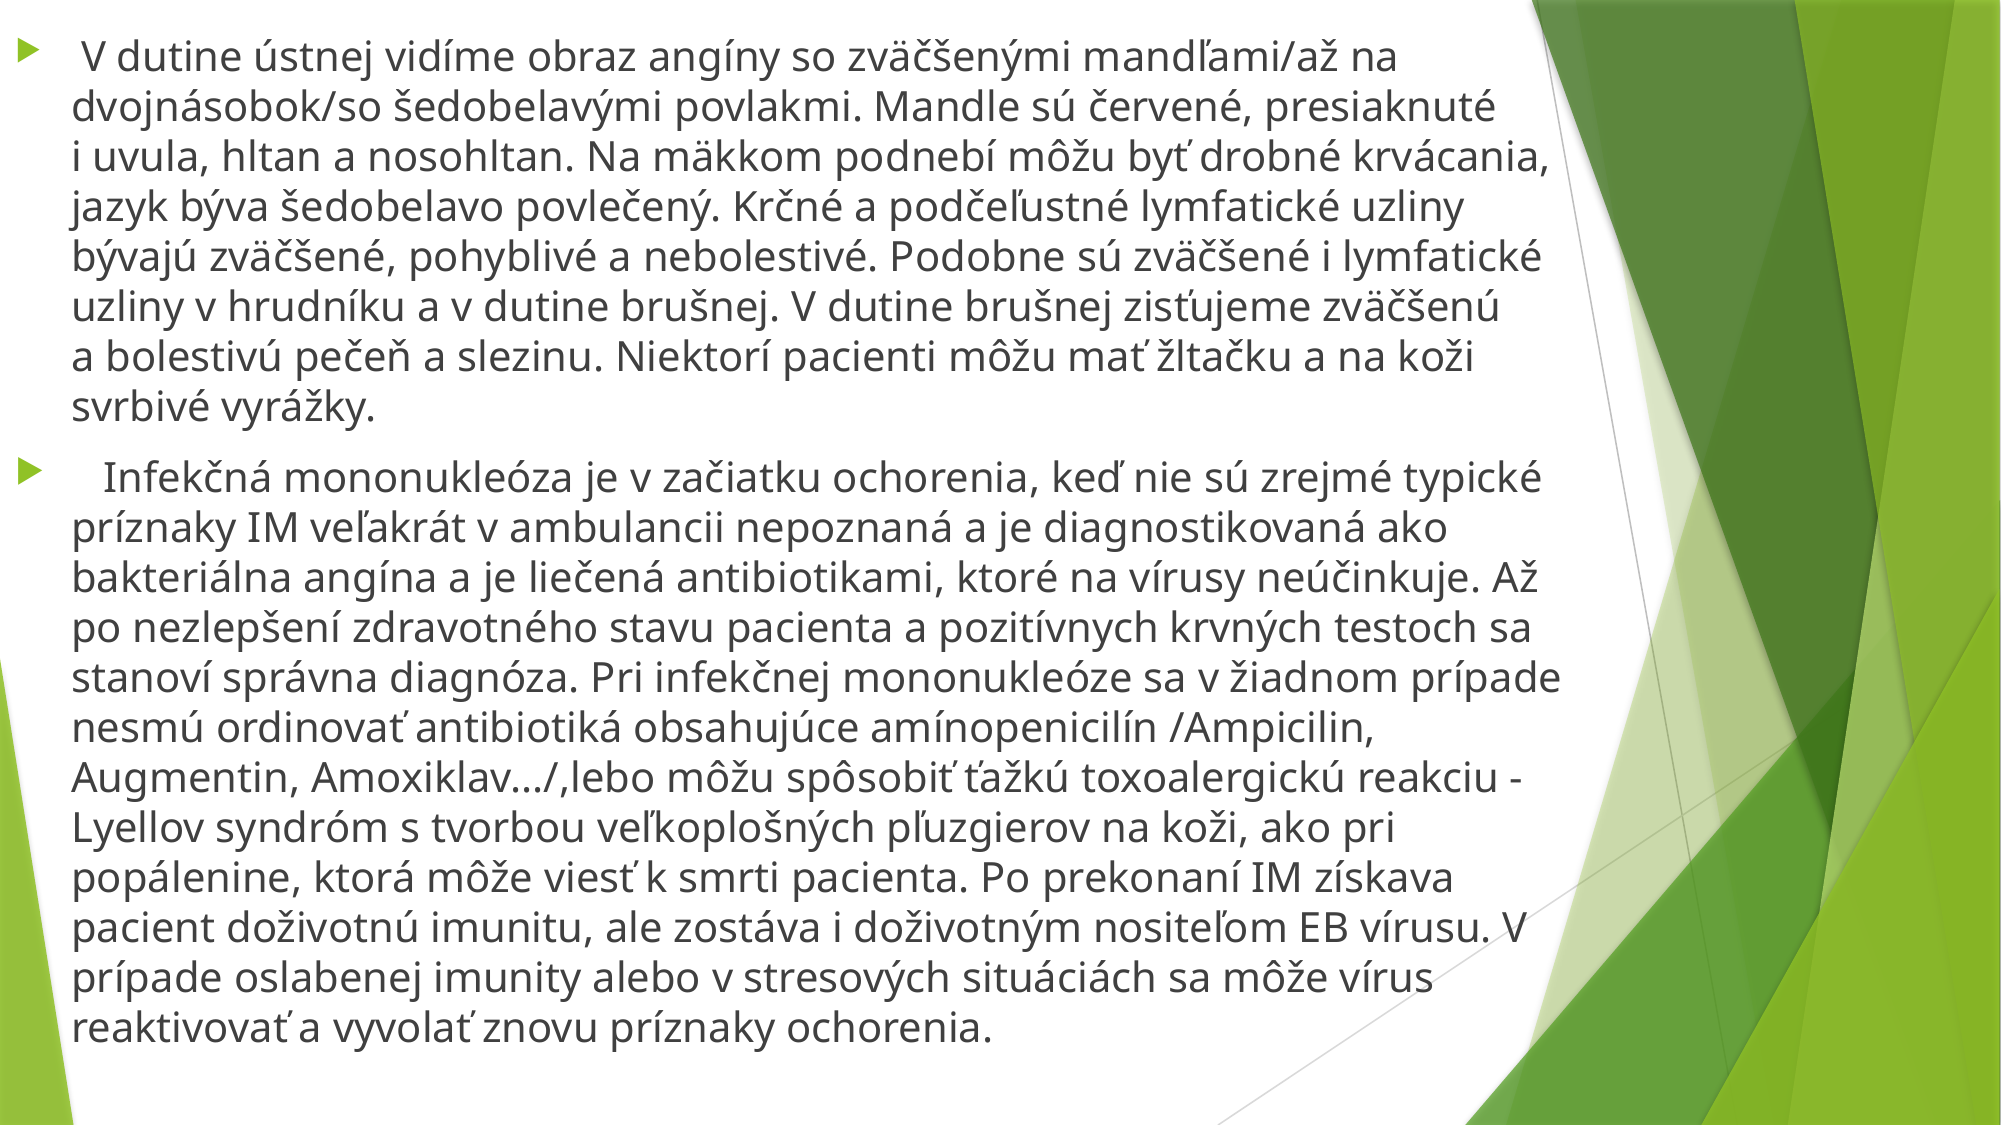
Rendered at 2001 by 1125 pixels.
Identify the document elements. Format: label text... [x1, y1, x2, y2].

list V dutine ústnej vidíme obraz angíny so zväčšenými mandľami/až na dvojnásobok/so šedobelavými povlakmi. Mandle sú červené, presiaknuté i uvula, hltan a nosohltan. Na mäkkom podnebí môžu byť drobné krvácania, jazyk býva šedobelavo povlečený. Krčné a podčeľustné lymfatické uzliny bývajú zväčšené, pohyblivé a nebolestivé. Podobne sú zväčšené i lymfatické uzliny v hrudníku a v dutine brušnej. V dutine brušnej zisťujeme zväčšenú a bolestivú pečeň a slezinu. Niektorí pacienti môžu mať žltačku a na koži svrbivé vyrážky. Infekčná mononukleóza je v začiatku ochorenia, keď nie sú zrejmé typické príznaky IM veľakrát v ambulancii nepoznaná a je diagnostikovaná ako bakteriálna angína a je liečená antibiotikami, ktoré na vírusy neúčinkuje. Až po nezlepšení zdravotného stavu pacienta a pozitívnych krvných testoch sa stanoví správna diagnóza. Pri infekčnej mononukleóze sa v žiadnom prípade nesmú ordinovať antibiotiká obsahujúce amínopenicilín /Ampicilin, Augmentin, Amoxiklav.../,lebo môžu spôsobiť ťažkú toxoalergickú reakciu - Lyellov syndróm s tvorbou veľkoplošných pľuzgierov na koži, ako pri popálenine, ktorá môže viesť k smrti pacienta. Po prekonaní IM získava pacient doživotnú imunitu, ale zostáva i doživotným nositeľom EB vírusu. V prípade oslabenej imunity alebo v stresových situáciách sa môže vírus reaktivovať a vyvolať znovu príznaky ochorenia. [0, 22, 1586, 1076]
